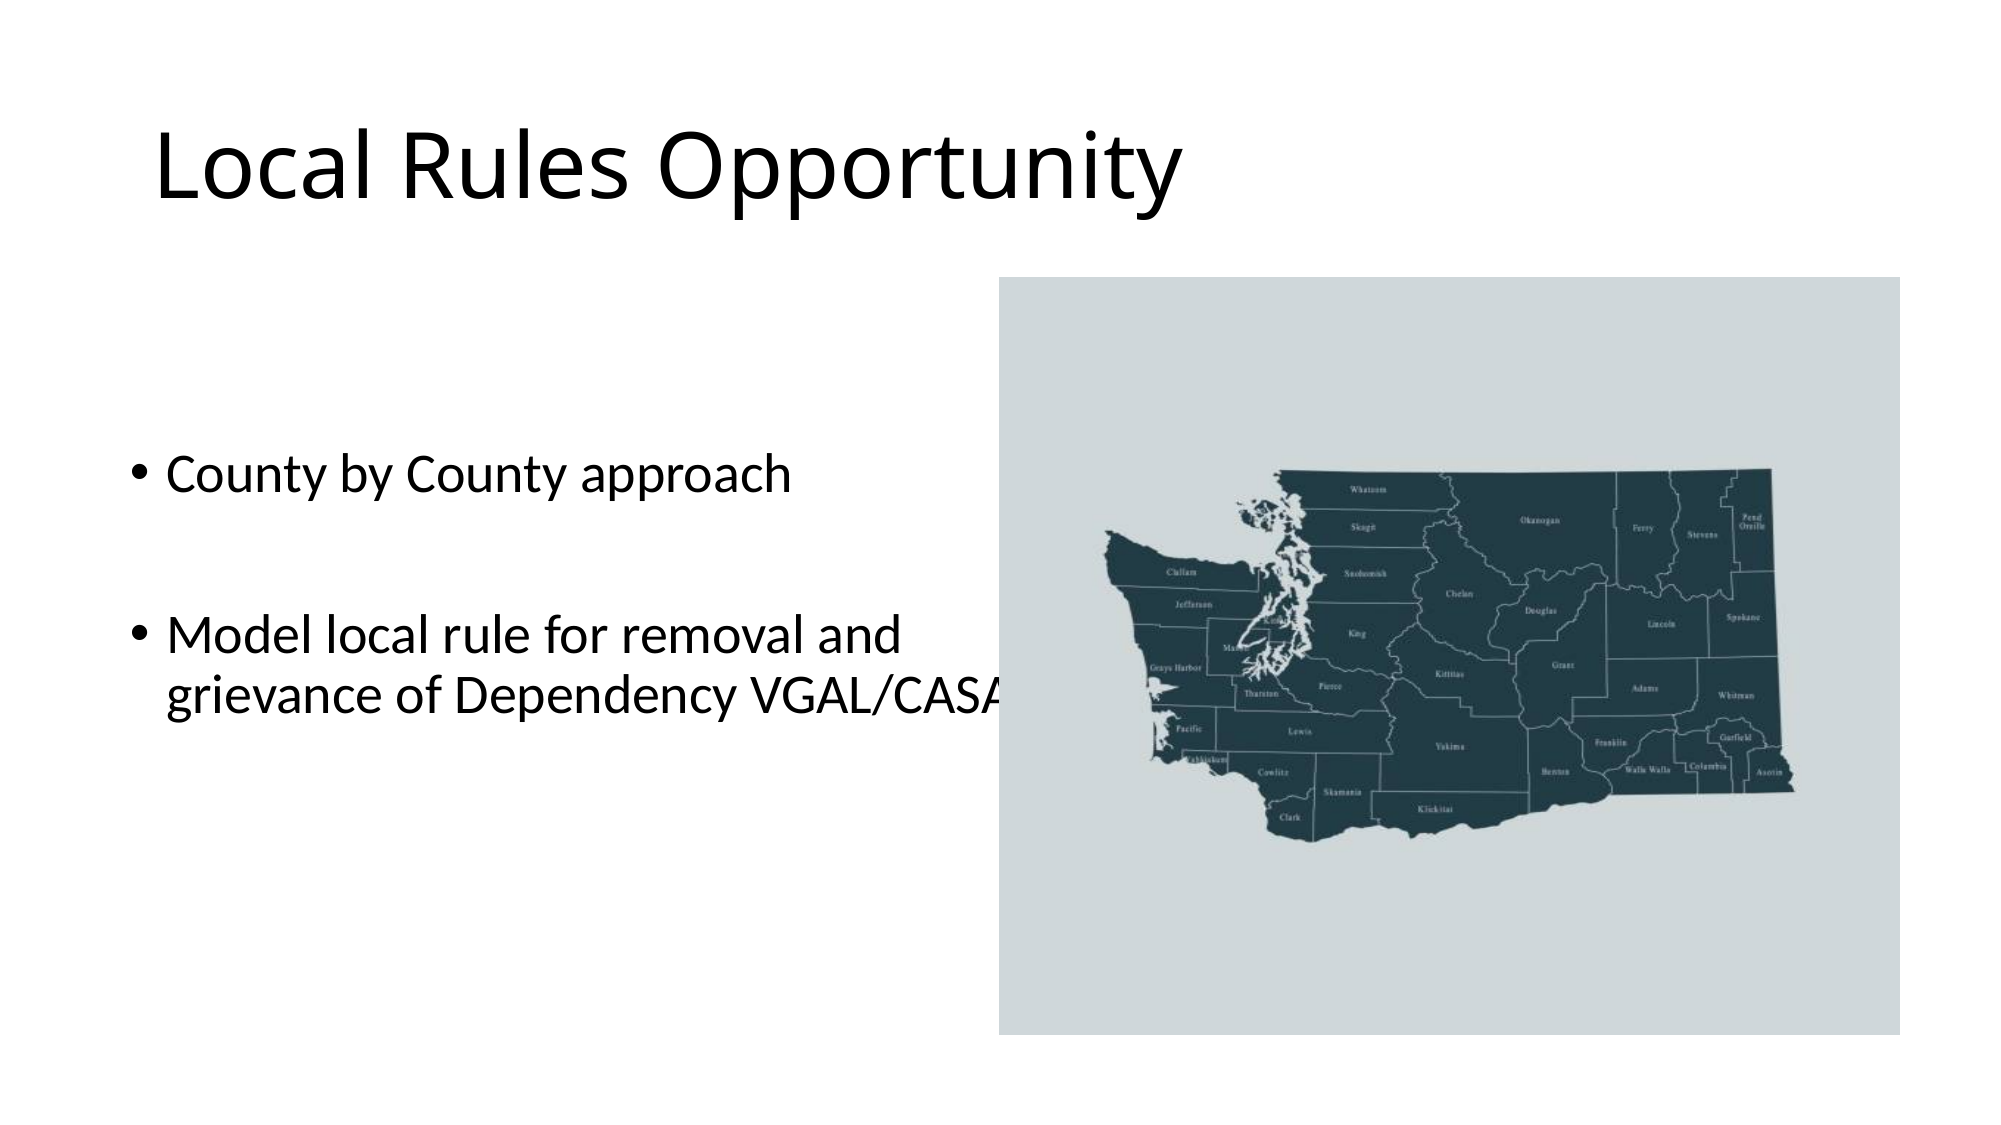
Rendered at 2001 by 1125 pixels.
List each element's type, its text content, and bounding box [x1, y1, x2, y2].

picture [999, 277, 1900, 1035]
list County by County approach Model local rule for removal and grievance of Dependency VGAL/CASAs [114, 437, 999, 780]
title Local Rules Opportunity [137, 59, 1863, 278]
